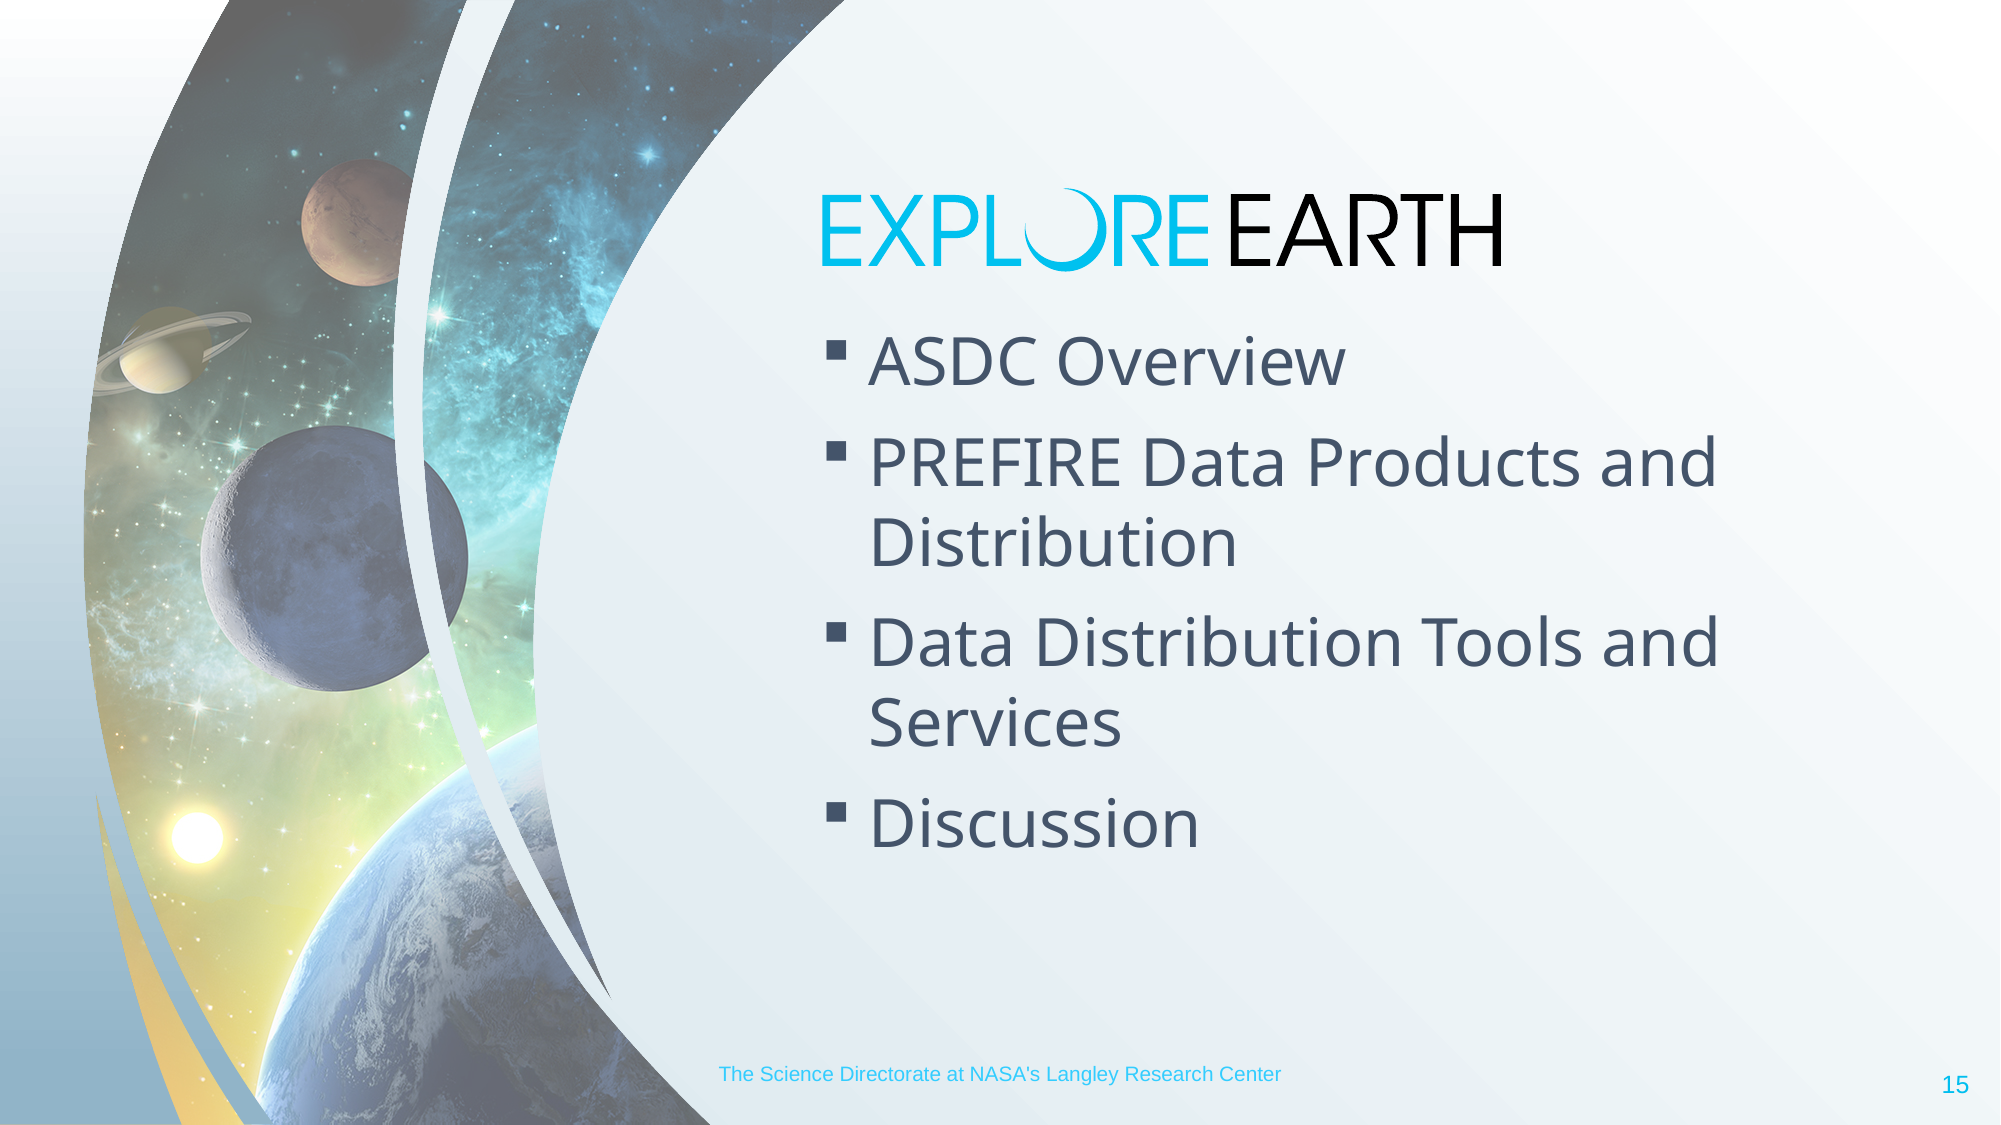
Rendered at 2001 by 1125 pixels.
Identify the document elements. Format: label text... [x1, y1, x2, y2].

slide_number 15 [1534, 1053, 1985, 1114]
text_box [822, 188, 1501, 272]
list ASDC Overview PREFIRE Data Products and Distribution Data Distribution Tools and Services Discussion [806, 311, 1903, 964]
footer The Science Directorate at NASA's Langley Research Center [662, 1042, 1338, 1103]
